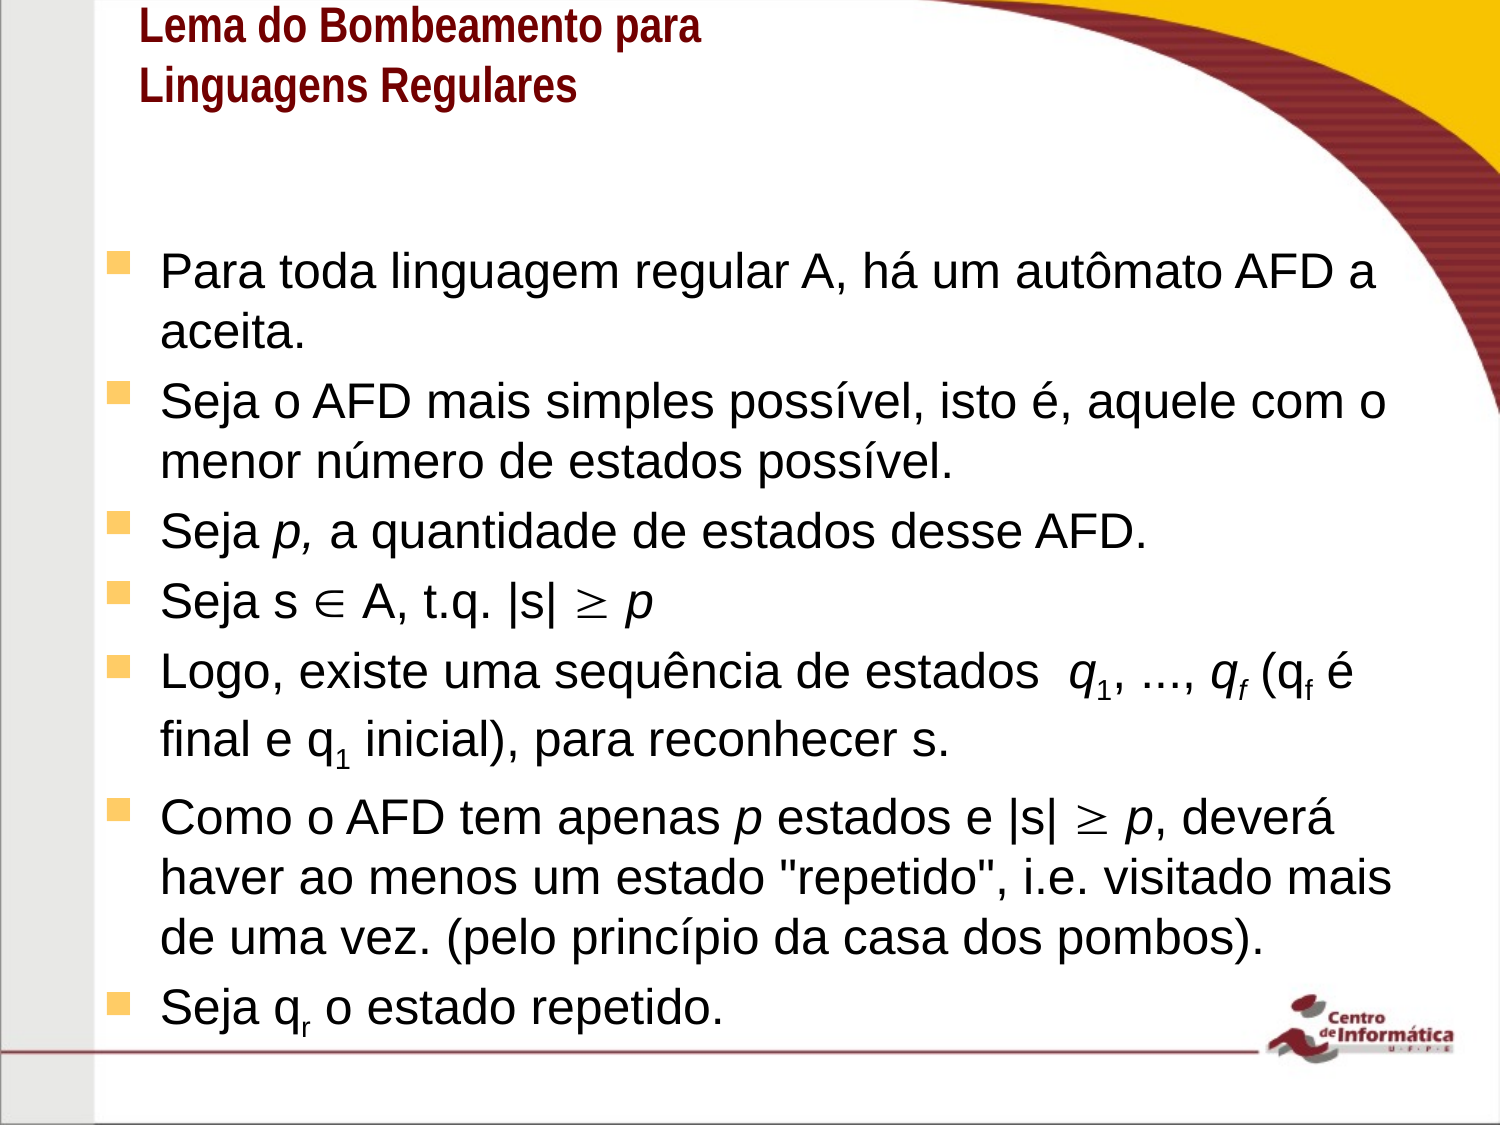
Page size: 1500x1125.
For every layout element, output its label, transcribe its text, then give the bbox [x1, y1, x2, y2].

title Lema do Bombeamento para Linguagens Regulares [123, 19, 1319, 160]
picture [0, 0, 1500, 1125]
list Para toda linguagem regular A, há um autômato AFD a aceita. Seja o AFD mais simples possível, isto é, aquele com o menor número de estados possível. Seja p, a quantidade de estados desse AFD. Seja s  A, t.q. |s|  p Logo, existe uma sequência de estados q1, ..., qf (qf é final e q1 inicial), para reconhecer s. Como o AFD tem apenas p estados e |s|  p, deverá haver ao menos um estado "repetido", i.e. visitado mais de uma vez. (pelo princípio da casa dos pombos). Seja qr o estado repetido. [88, 160, 1424, 551]
